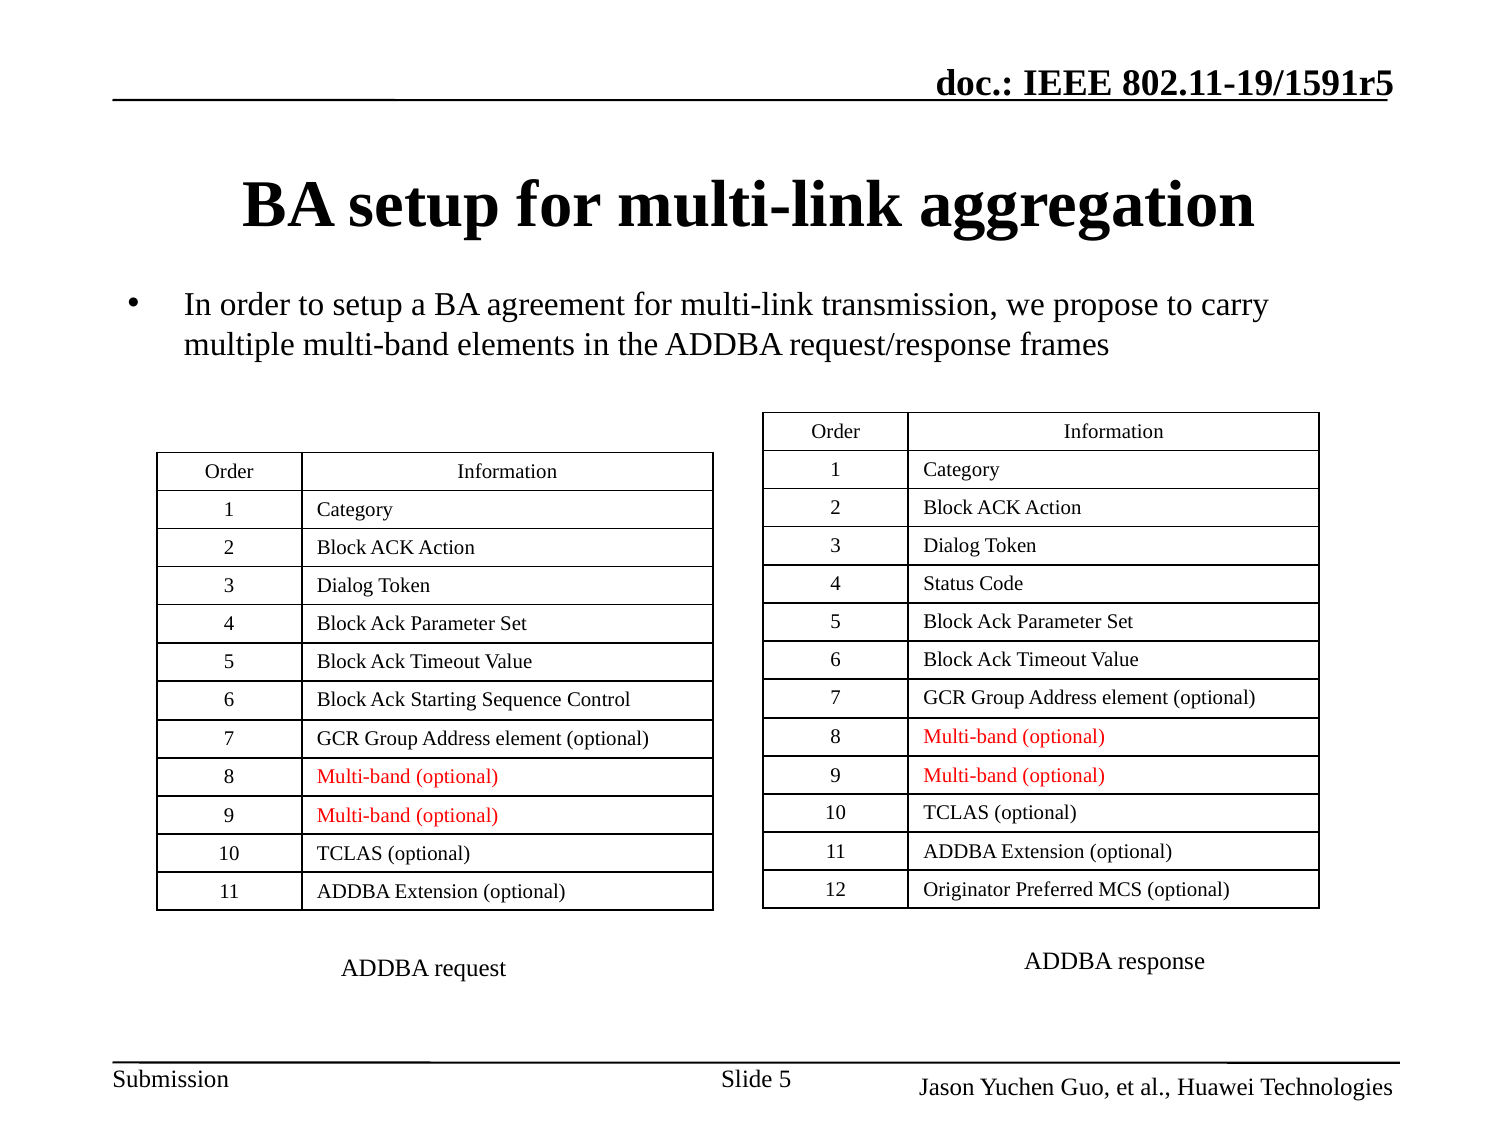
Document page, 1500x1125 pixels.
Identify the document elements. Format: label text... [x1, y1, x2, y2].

table_header Order [764, 413, 907, 450]
table_cell Dialog Token [303, 567, 712, 604]
text_box ADDBA request [326, 944, 522, 990]
table_cell TCLAS (optional) [909, 795, 1318, 831]
table_cell 1 [158, 491, 301, 528]
table_cell 3 [764, 527, 907, 564]
table_cell Block ACK Action [303, 529, 712, 566]
table_cell GCR Group Address element (optional) [303, 721, 712, 757]
table_cell Dialog Token [909, 527, 1318, 564]
table_cell Multi-band (optional) [909, 757, 1318, 793]
table_cell Multi-band (optional) [303, 797, 712, 833]
table_cell Block Ack Parameter Set [303, 605, 712, 642]
table_cell 9 [764, 757, 907, 793]
slide_number Slide 5 [712, 1061, 800, 1123]
table_cell 9 [158, 797, 301, 833]
table_cell 5 [158, 644, 301, 680]
table_header Information [909, 413, 1318, 450]
table_cell Status Code [909, 566, 1318, 602]
table_cell TCLAS (optional) [303, 835, 712, 871]
table_cell GCR Group Address element (optional) [909, 680, 1318, 717]
table_cell 6 [158, 682, 301, 719]
list In order to setup a BA agreement for multi-link transmission, we propose to carry multiple multi-band elements in the ADDBA request/response frames [112, 274, 1388, 388]
table_cell Category [303, 491, 712, 528]
table_cell 1 [764, 451, 907, 488]
table_header Order [158, 453, 301, 490]
table_cell Block Ack Parameter Set [909, 604, 1318, 640]
table_cell 4 [764, 566, 907, 602]
table_cell Multi-band (optional) [909, 719, 1318, 755]
title BA setup for multi-link aggregation [112, 112, 1388, 274]
table_header Information [303, 453, 712, 490]
table_cell ADDBA Extension (optional) [909, 833, 1318, 869]
table_cell 11 [764, 833, 907, 869]
table_cell 2 [764, 489, 907, 526]
table_cell ADDBA Extension (optional) [303, 873, 712, 909]
table_cell Block Ack Starting Sequence Control [303, 682, 712, 719]
table_cell 11 [158, 873, 301, 909]
table_cell 8 [158, 759, 301, 795]
table_cell Originator Preferred MCS (optional) [909, 871, 1318, 907]
table_cell 6 [764, 642, 907, 678]
table_cell 3 [158, 567, 301, 604]
table_cell 12 [764, 871, 907, 907]
table_cell Category [909, 451, 1318, 488]
table_cell 4 [158, 605, 301, 642]
table_cell Multi-band (optional) [303, 759, 712, 795]
table_cell Block ACK Action [909, 489, 1318, 526]
table_cell 10 [764, 795, 907, 831]
table_cell 7 [764, 680, 907, 717]
table_cell Block Ack Timeout Value [909, 642, 1318, 678]
table_cell 10 [158, 835, 301, 871]
table_cell 2 [158, 529, 301, 566]
text_box ADDBA response [1009, 937, 1221, 983]
table_cell 5 [764, 604, 907, 640]
table_cell Block Ack Timeout Value [303, 644, 712, 680]
table_cell 7 [158, 721, 301, 757]
table_cell 8 [764, 719, 907, 755]
